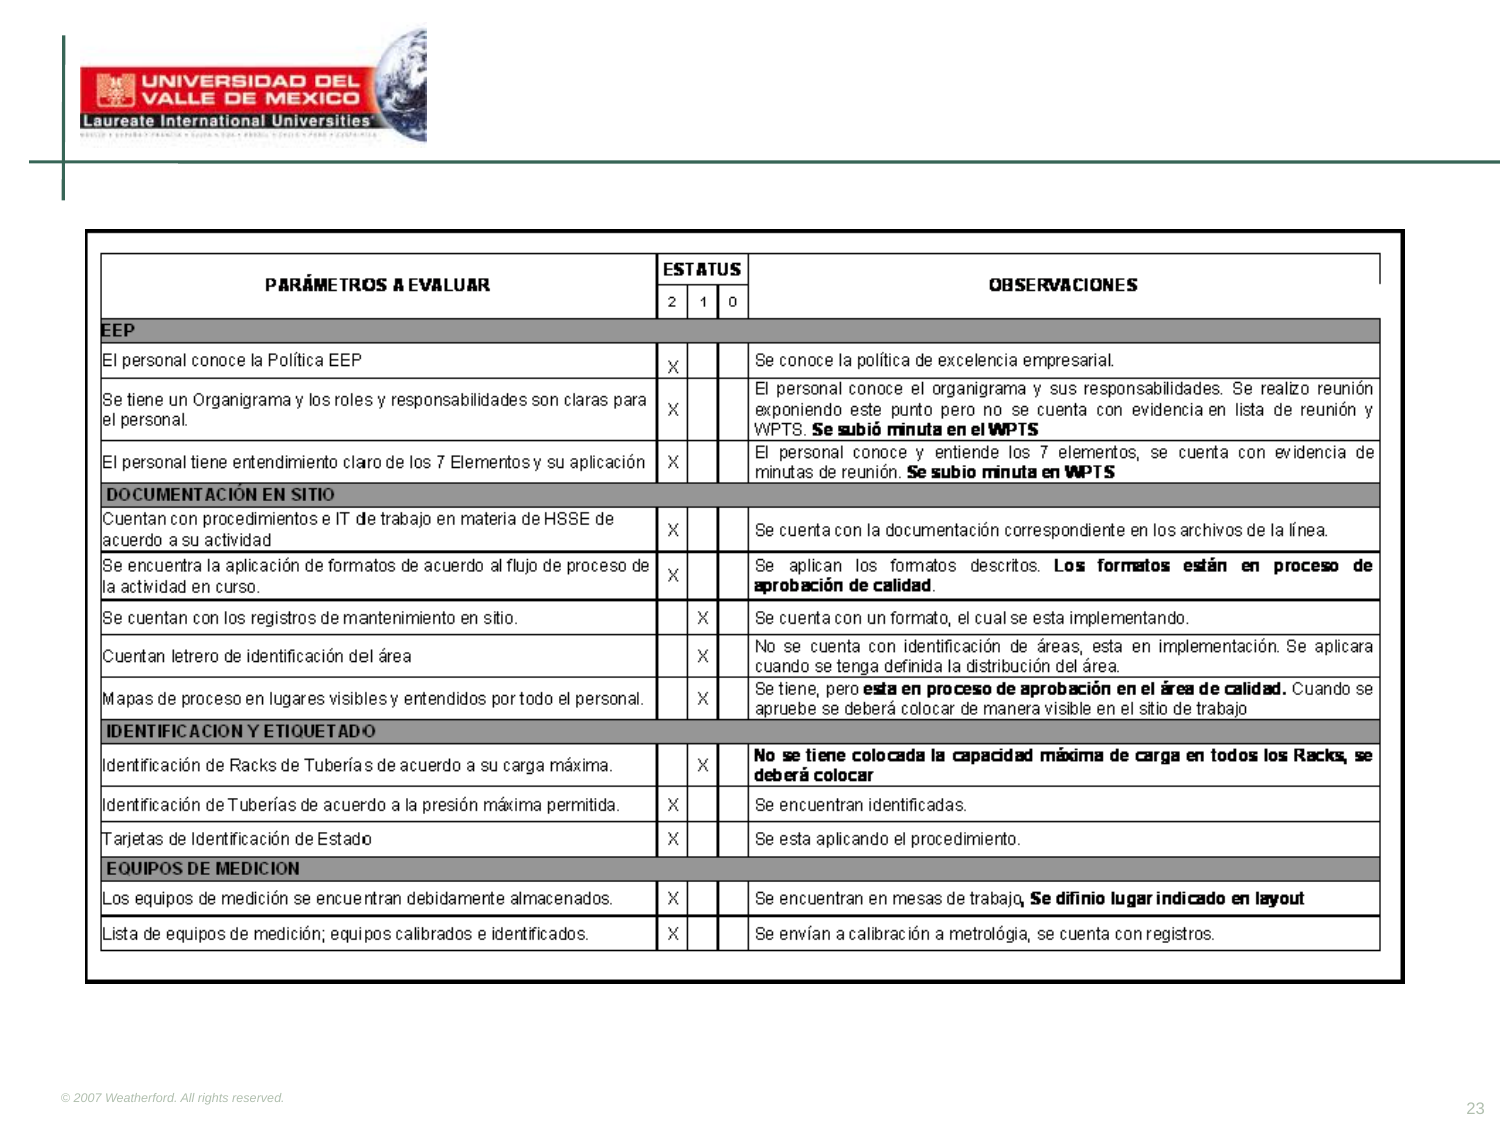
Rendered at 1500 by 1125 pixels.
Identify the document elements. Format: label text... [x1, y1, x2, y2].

slide_number 22 [1187, 1049, 1500, 1125]
picture [85, 229, 1406, 985]
picture [80, 22, 427, 148]
